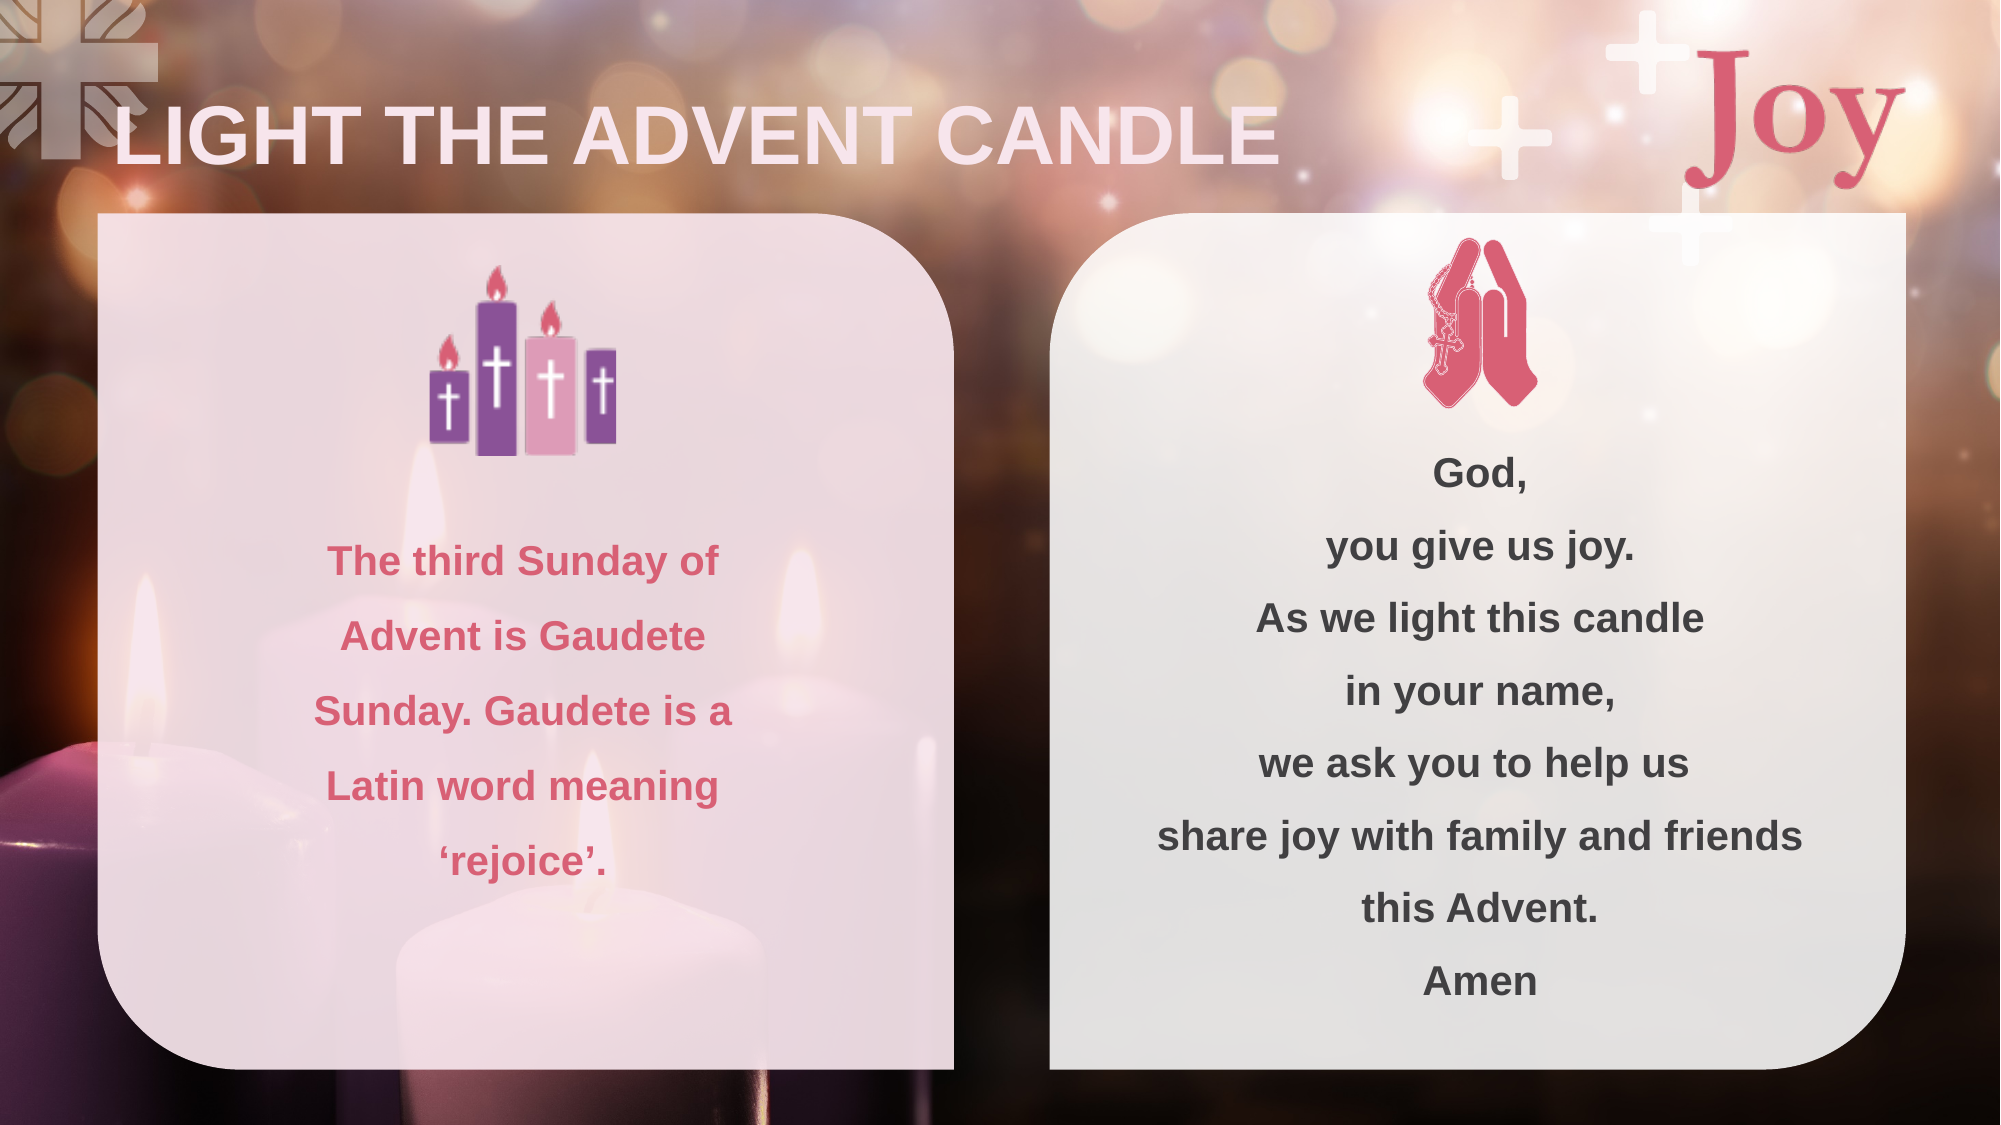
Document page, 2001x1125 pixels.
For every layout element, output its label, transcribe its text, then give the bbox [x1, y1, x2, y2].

picture [0, 0, 41, 42]
list LIGHT THE ADVENT CANDLE [97, 74, 1341, 187]
picture [0, 0, 2000, 1125]
list The third Sunday of Advent is Gaudete Sunday. Gaudete is a Latin word meaning ‘rejoice’. [257, 417, 789, 974]
list God, you give us joy. As we light this candle in your name, we ask you to help us share joy with family and friends this Advent. Amen [1110, 417, 1851, 1022]
